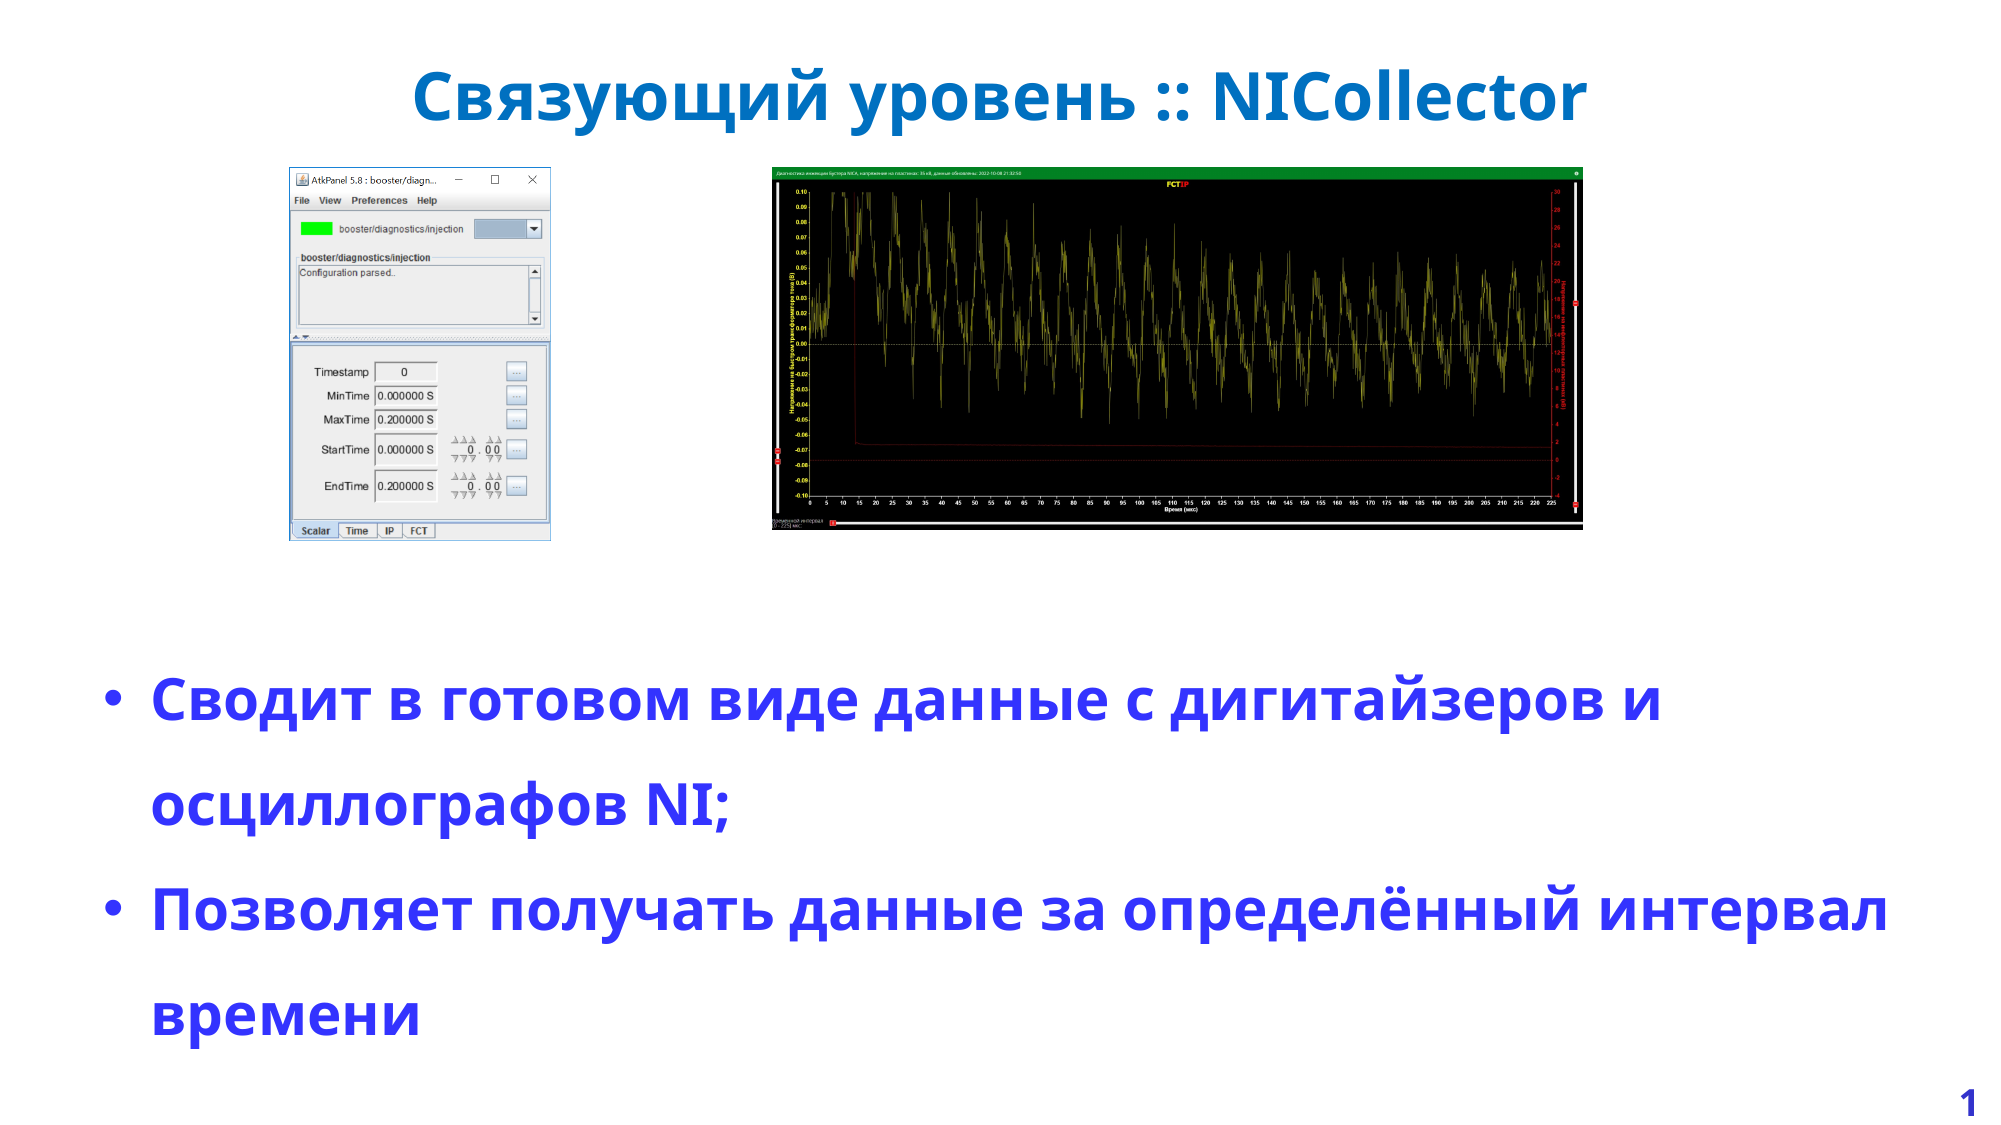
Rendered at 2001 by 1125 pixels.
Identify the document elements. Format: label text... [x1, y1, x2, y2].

picture [772, 167, 1583, 530]
title Связующий уровень :: NICollector [0, 0, 2000, 188]
text_box Сводит в готовом виде данные с дигитайзеров и осциллографов NI; Позволяет получать данные за определённый интервал времени [88, 620, 1972, 1055]
picture [289, 167, 551, 541]
slide_number 19 [1943, 1072, 2000, 1125]
